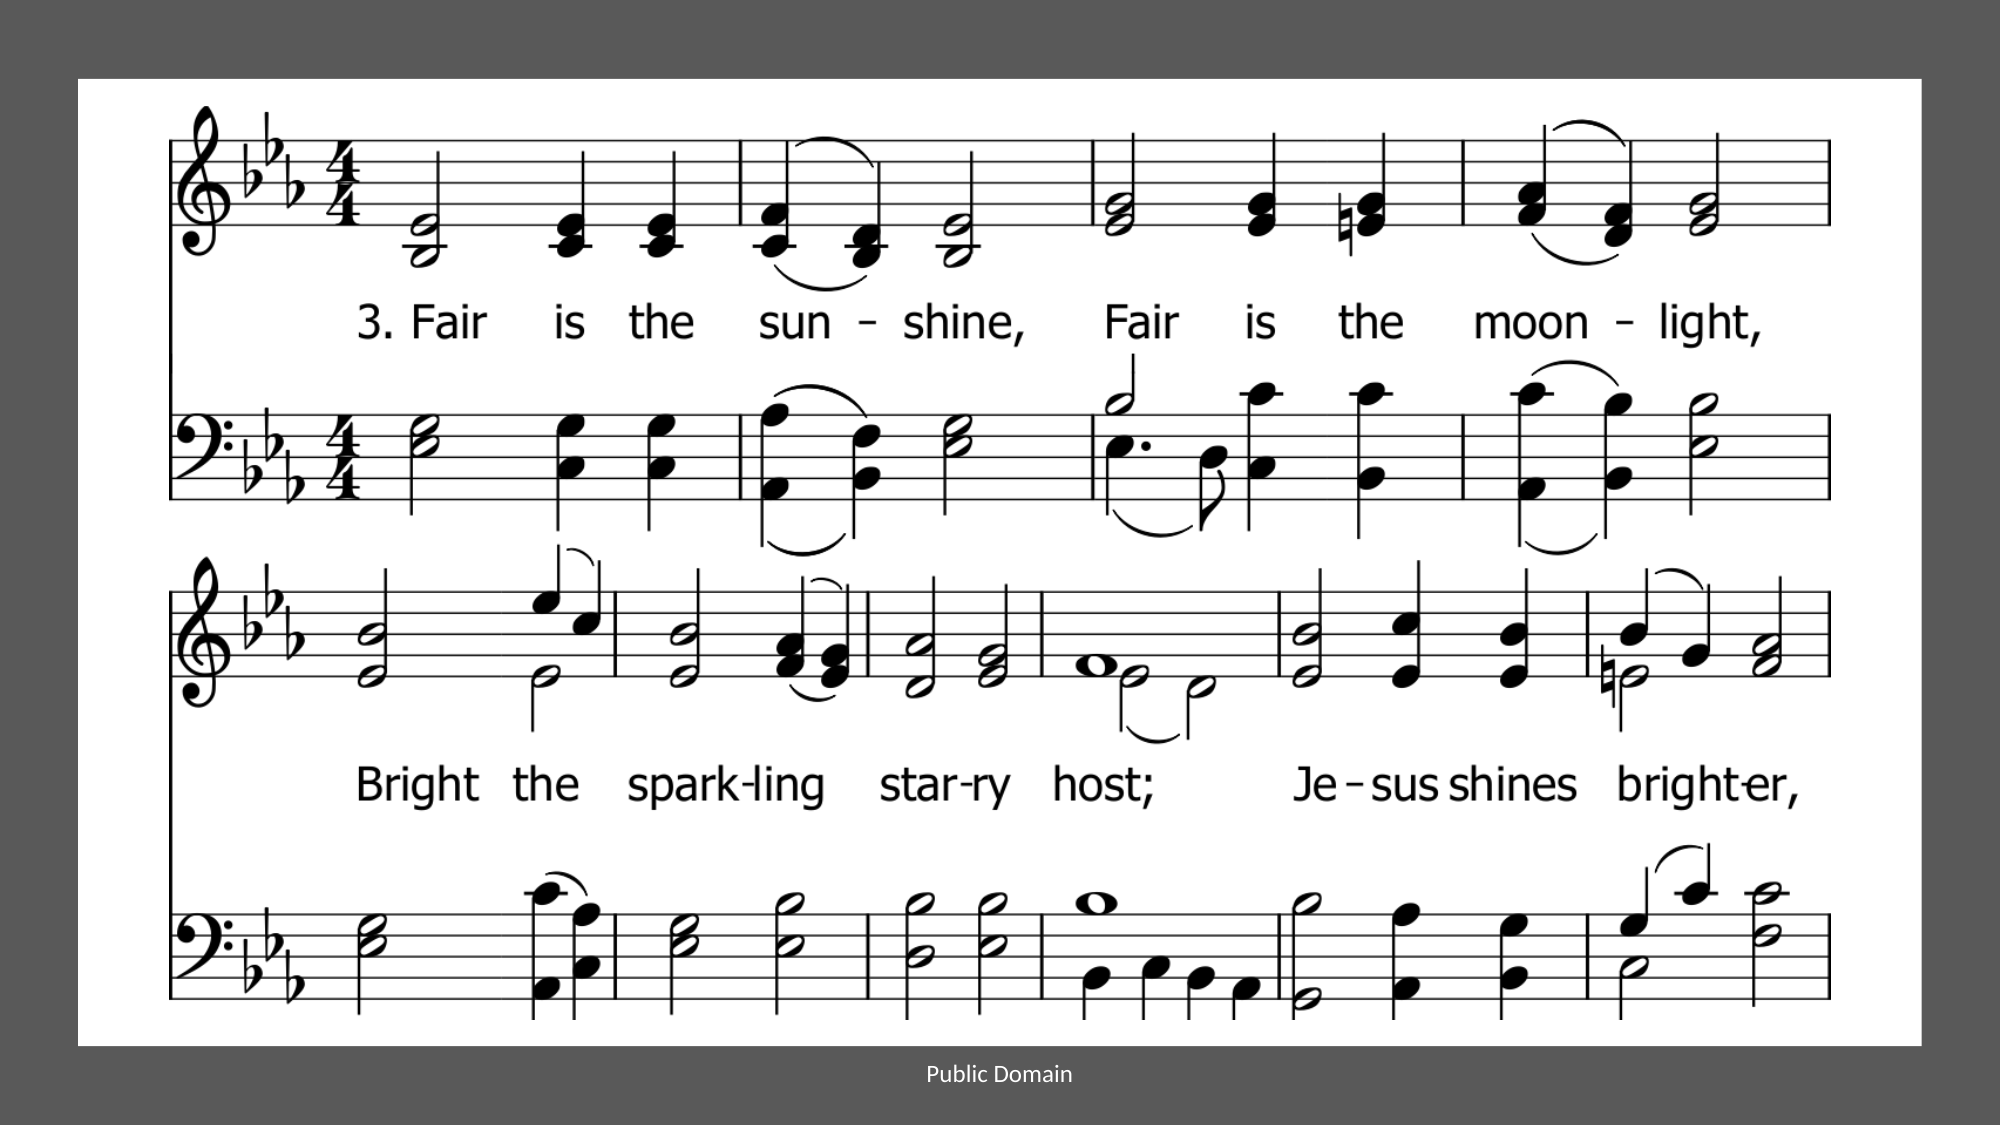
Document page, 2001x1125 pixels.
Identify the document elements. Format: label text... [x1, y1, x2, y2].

text_box [77, 78, 1923, 1047]
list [169, 105, 1831, 1020]
text_box [0, 0, 2000, 1125]
footer Public Domain [662, 1042, 1338, 1103]
